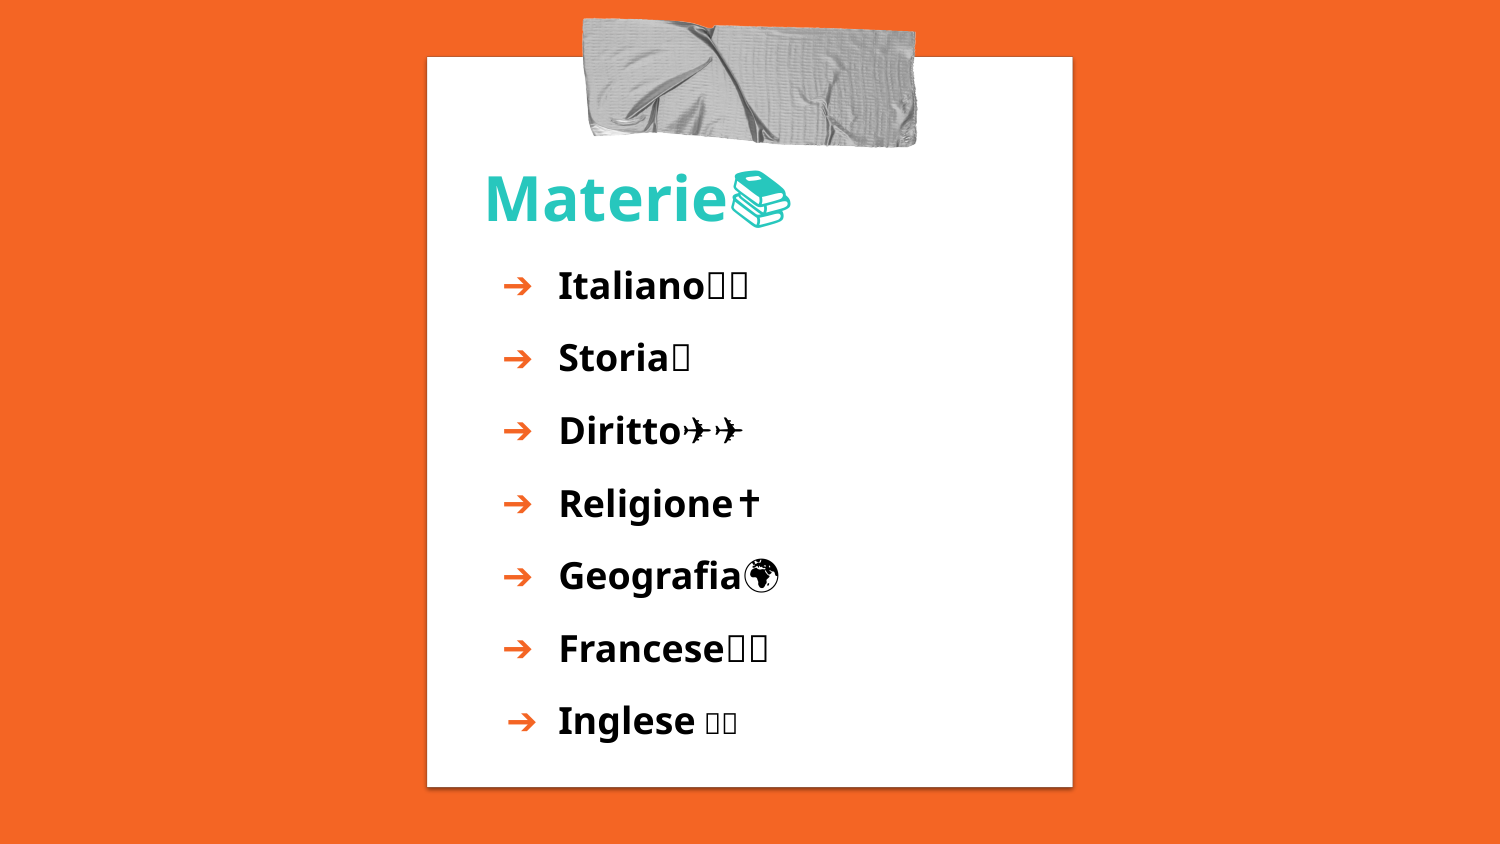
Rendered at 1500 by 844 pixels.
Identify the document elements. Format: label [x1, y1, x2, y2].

picture [400, 16, 1100, 818]
